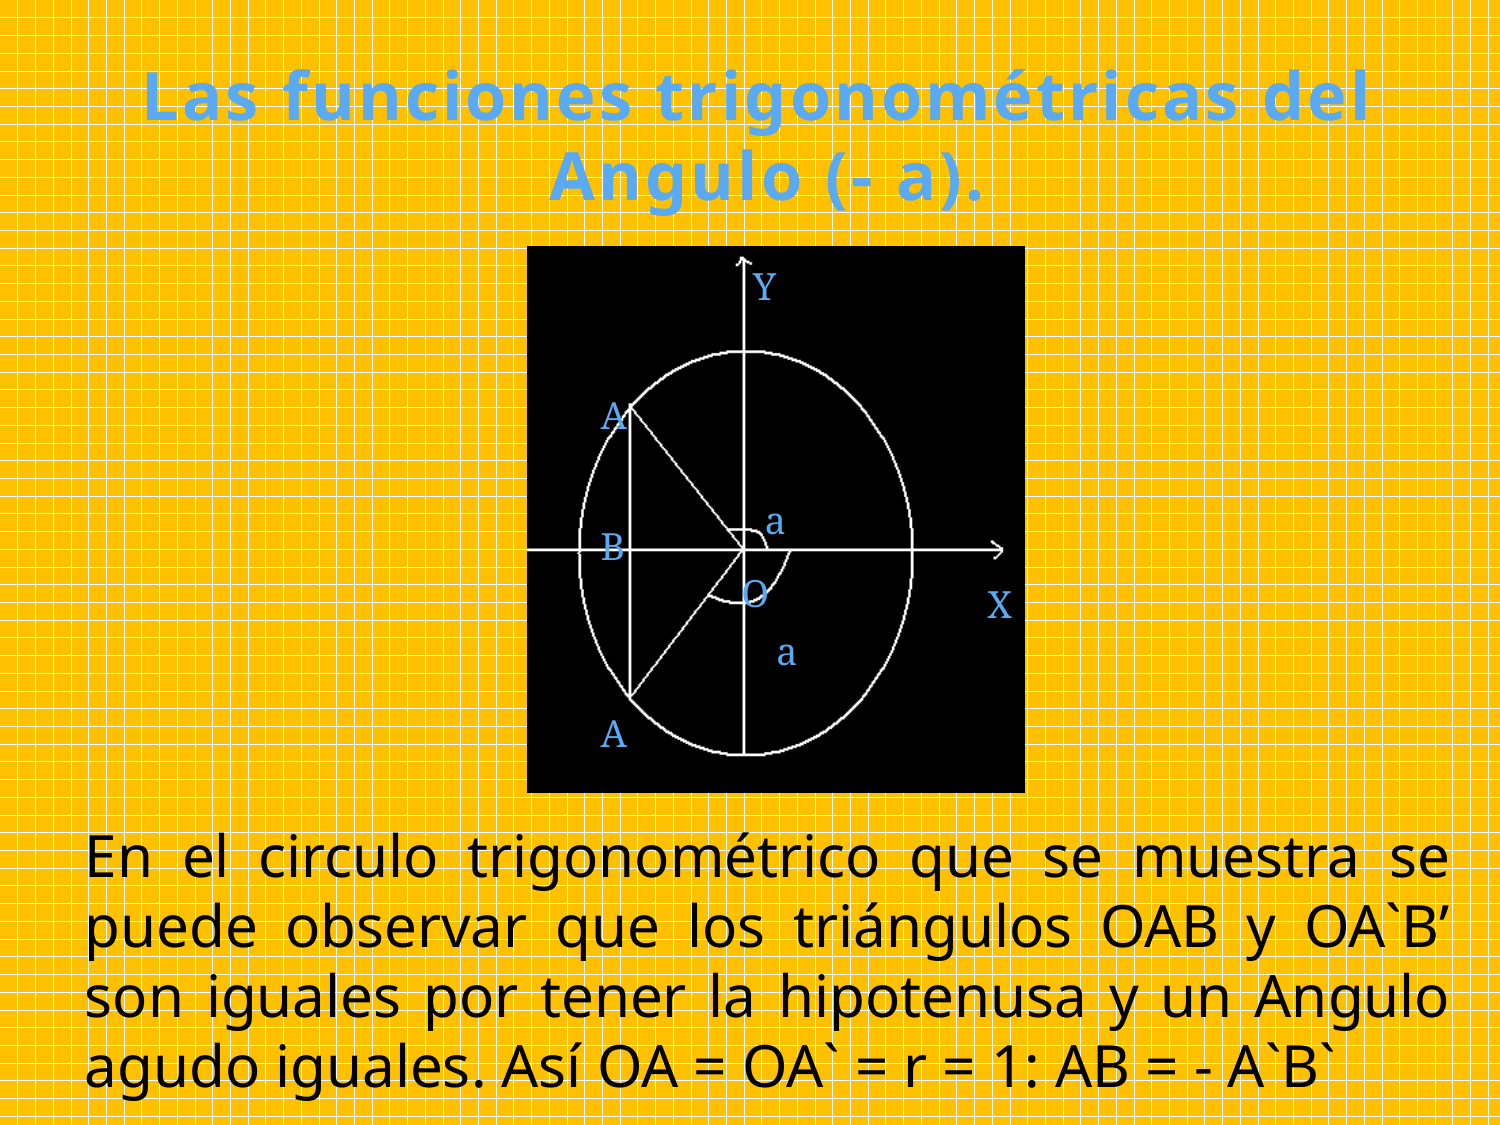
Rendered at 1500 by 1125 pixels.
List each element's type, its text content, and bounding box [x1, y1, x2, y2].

text_box Las funciones trigonométricas del Angulo (- a). En el circulo trigonométrico que se muestra se puede observar que los triángulos OAB y OA`B’ son iguales por tener la hipotenusa y un Angulo agudo iguales. Así OA = OA` = r = 1: AB = - A`B` [70, 46, 1465, 1107]
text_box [520, 247, 1033, 804]
text_box X [1033, 574, 1125, 634]
picture [527, 245, 1026, 793]
